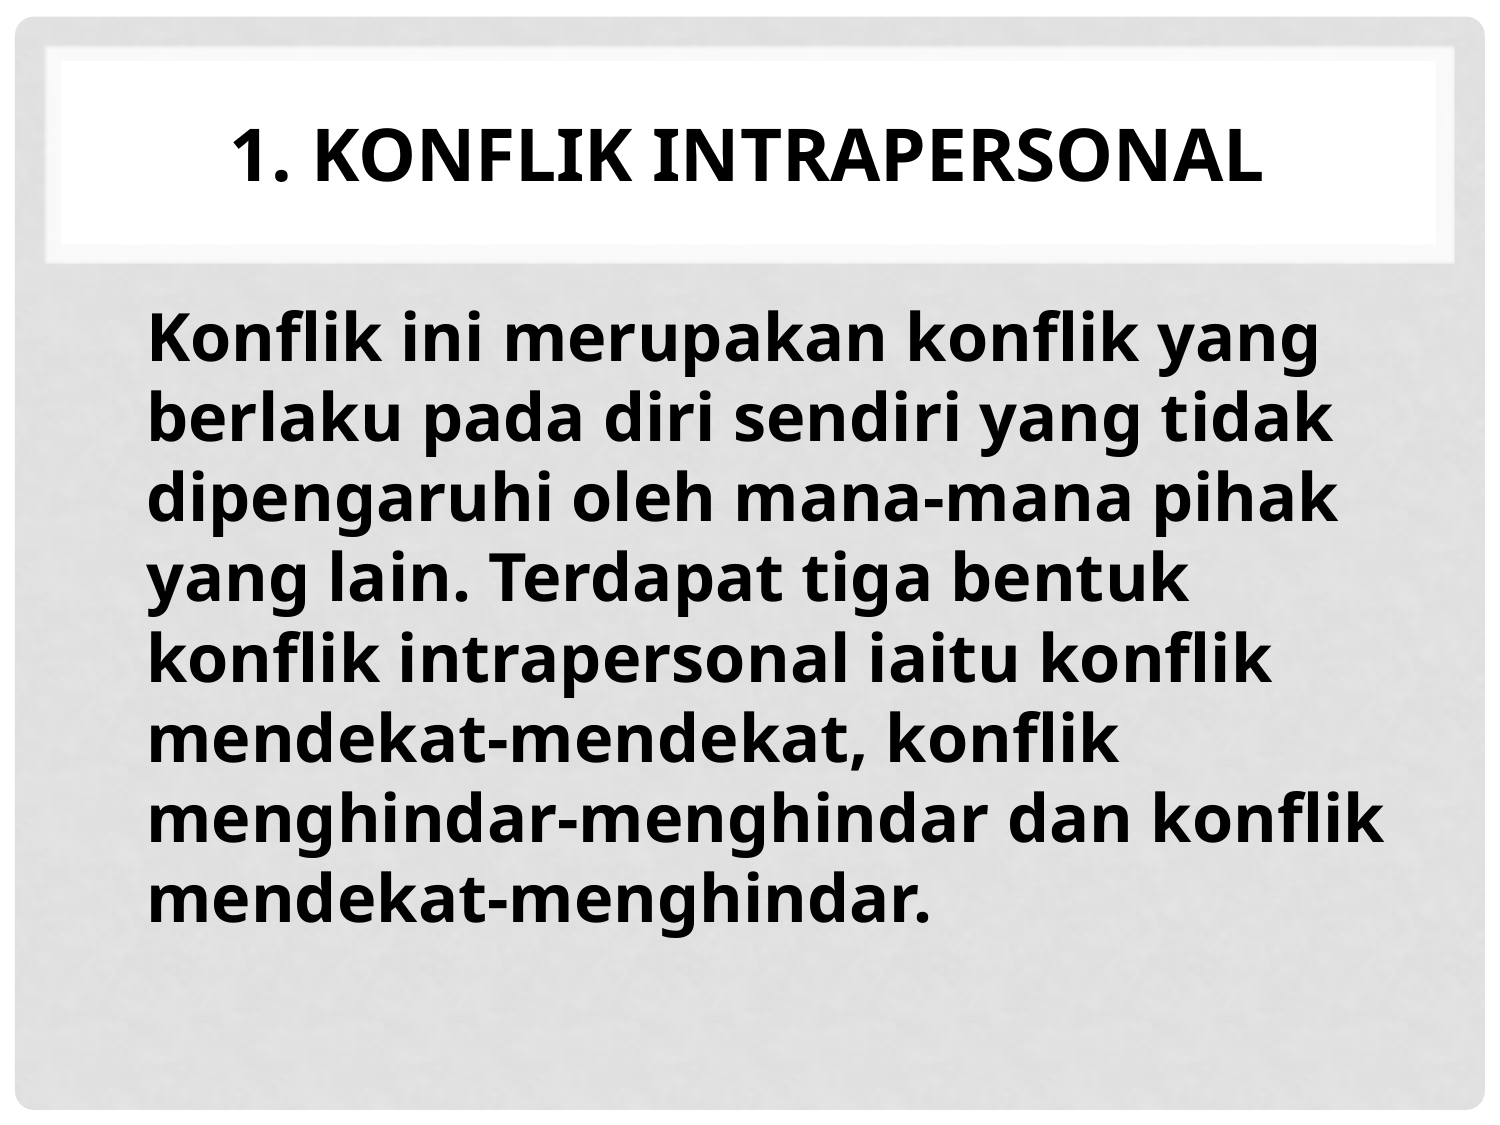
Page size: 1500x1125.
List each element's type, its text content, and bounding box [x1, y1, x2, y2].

title 1. Konflik Intrapersonal [69, 66, 1425, 238]
list Konflik ini merupakan konflik yang berlaku pada diri sendiri yang tidak dipengaruhi oleh mana-mana pihak yang lain. Terdapat tiga bentuk konflik intrapersonal iaitu konflik mendekat-mendekat, konflik menghindar-menghindar dan konflik mendekat-menghindar. [75, 287, 1425, 1005]
